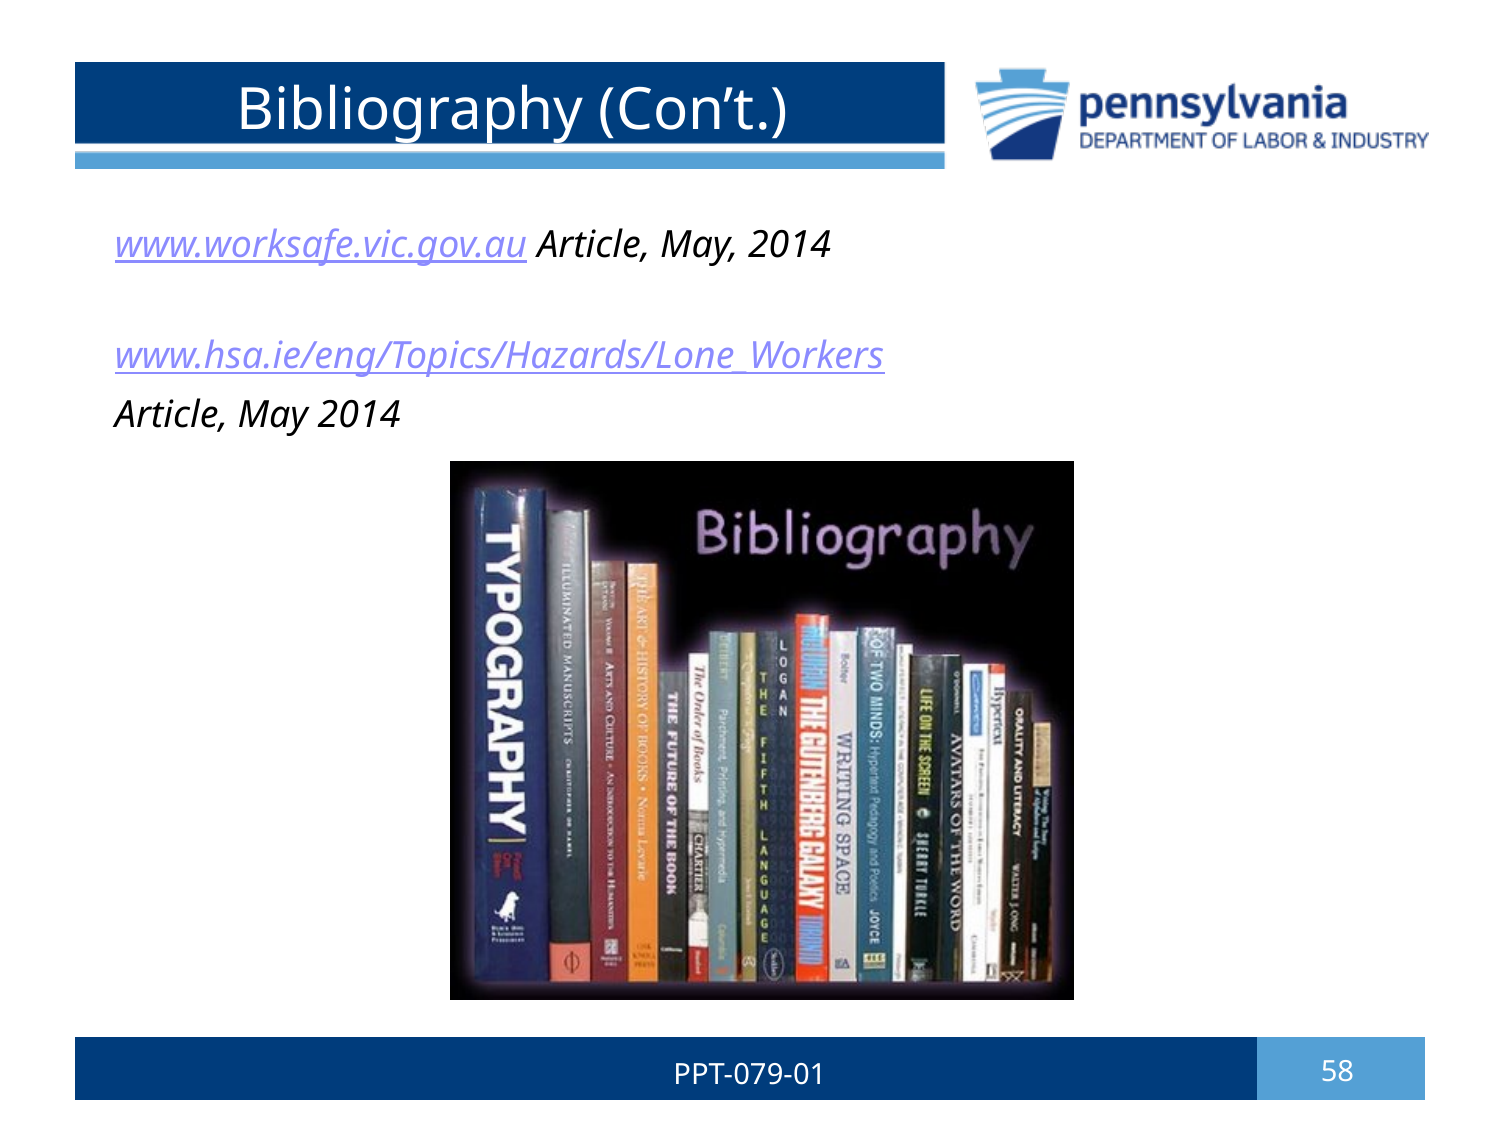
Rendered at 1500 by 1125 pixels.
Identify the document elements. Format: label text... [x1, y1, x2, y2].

footer PPT-079-01 [512, 1042, 988, 1103]
picture [449, 461, 1074, 1001]
slide_number 58 [1250, 1042, 1425, 1103]
title Bibliography (Con’t.) [75, 62, 950, 150]
picture [75, 1037, 1425, 1100]
subtitle www.worksafe.vic.gov.au Article, May, 2014 www.hsa.ie/eng/Topics/Hazards/Lone_Workers Article, May 2014 [99, 212, 1400, 1000]
picture [75, 62, 1429, 169]
